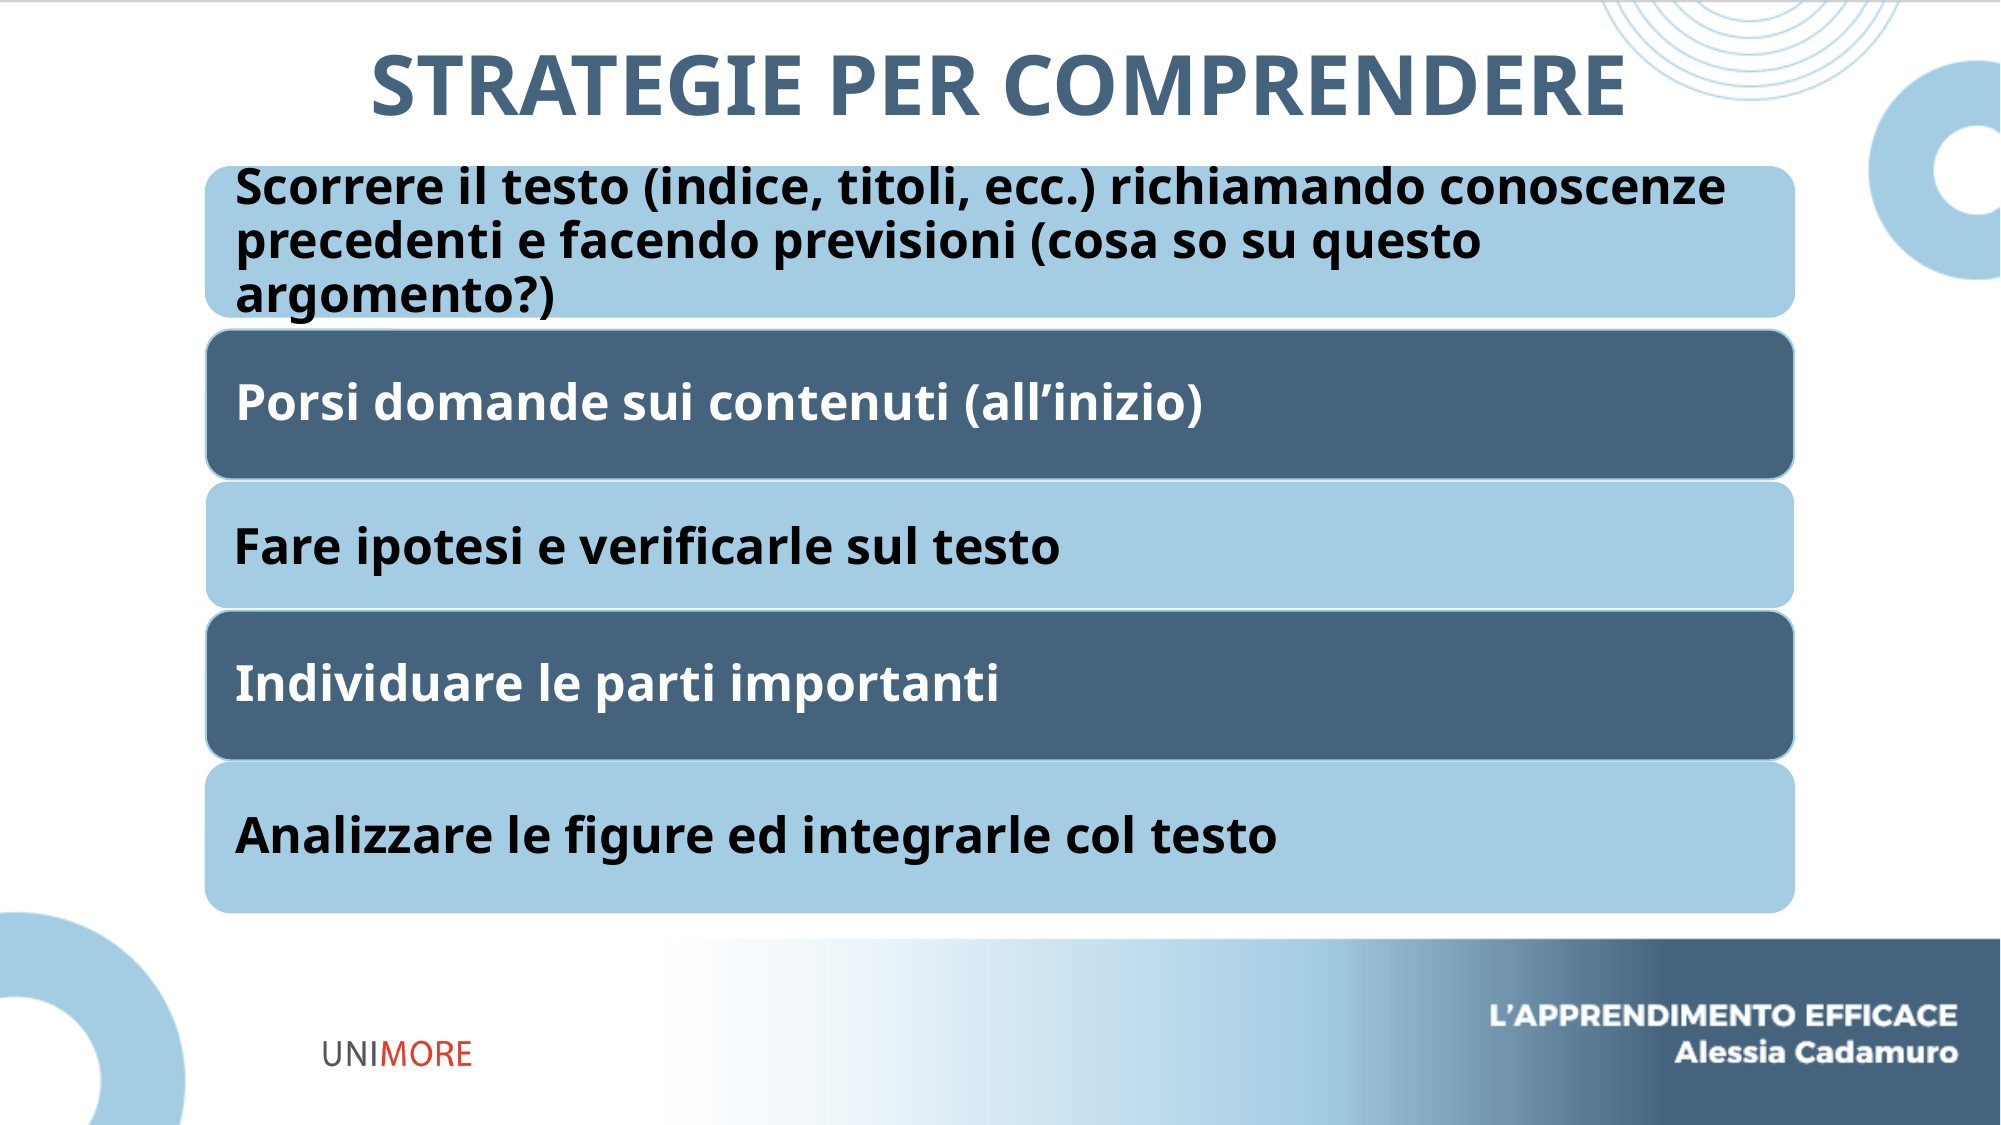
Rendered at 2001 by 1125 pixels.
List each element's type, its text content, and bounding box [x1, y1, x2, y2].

text_box STRATEGIE PER COMPRENDERE [236, 43, 1764, 139]
picture [0, 0, 2001, 1125]
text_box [205, 167, 1795, 923]
